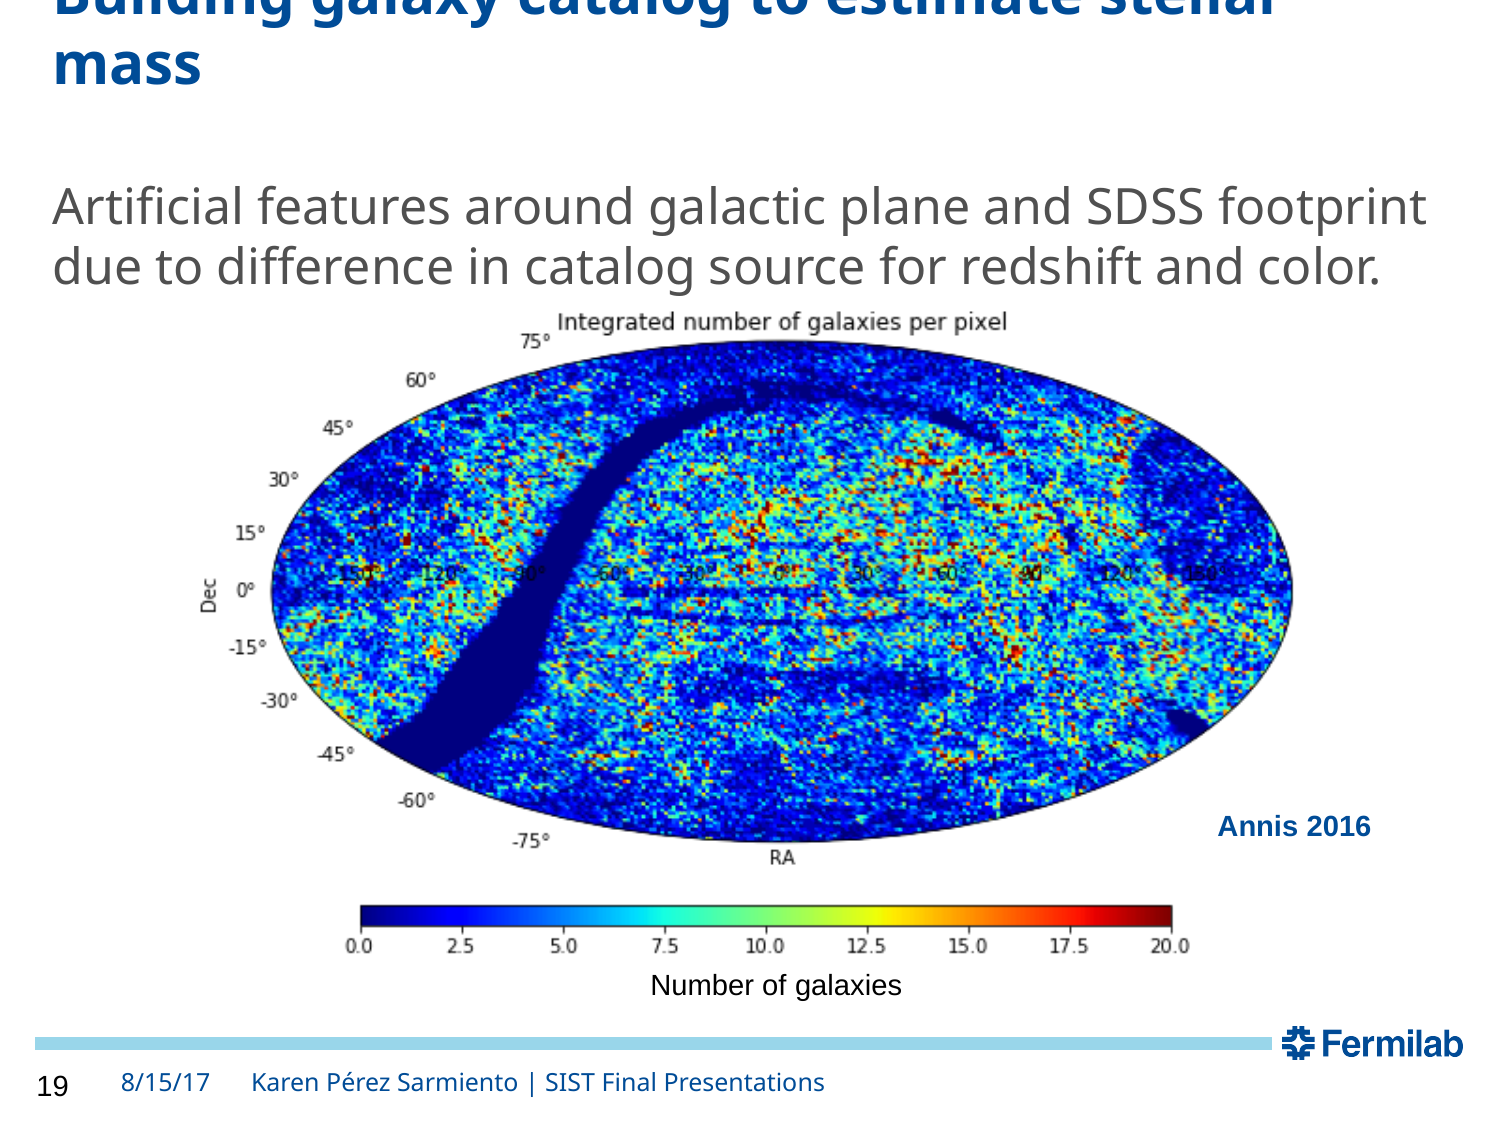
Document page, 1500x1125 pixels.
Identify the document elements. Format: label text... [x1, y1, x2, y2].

footer Karen Pérez Sarmiento | SIST Final Presentations [251, 1066, 1280, 1107]
list Artificial features around galactic plane and SDSS footprint due to difference in catalog source for redshift and color. [37, 159, 1461, 990]
picture [1282, 1026, 1463, 1060]
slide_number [120, 1066, 232, 1107]
slide_number ‹#› [36, 1066, 105, 1106]
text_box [187, 298, 1313, 1014]
title Building galaxy catalog to estimate stellar mass [37, 41, 1463, 112]
text_box Annis 2016 [1318, 791, 1463, 860]
